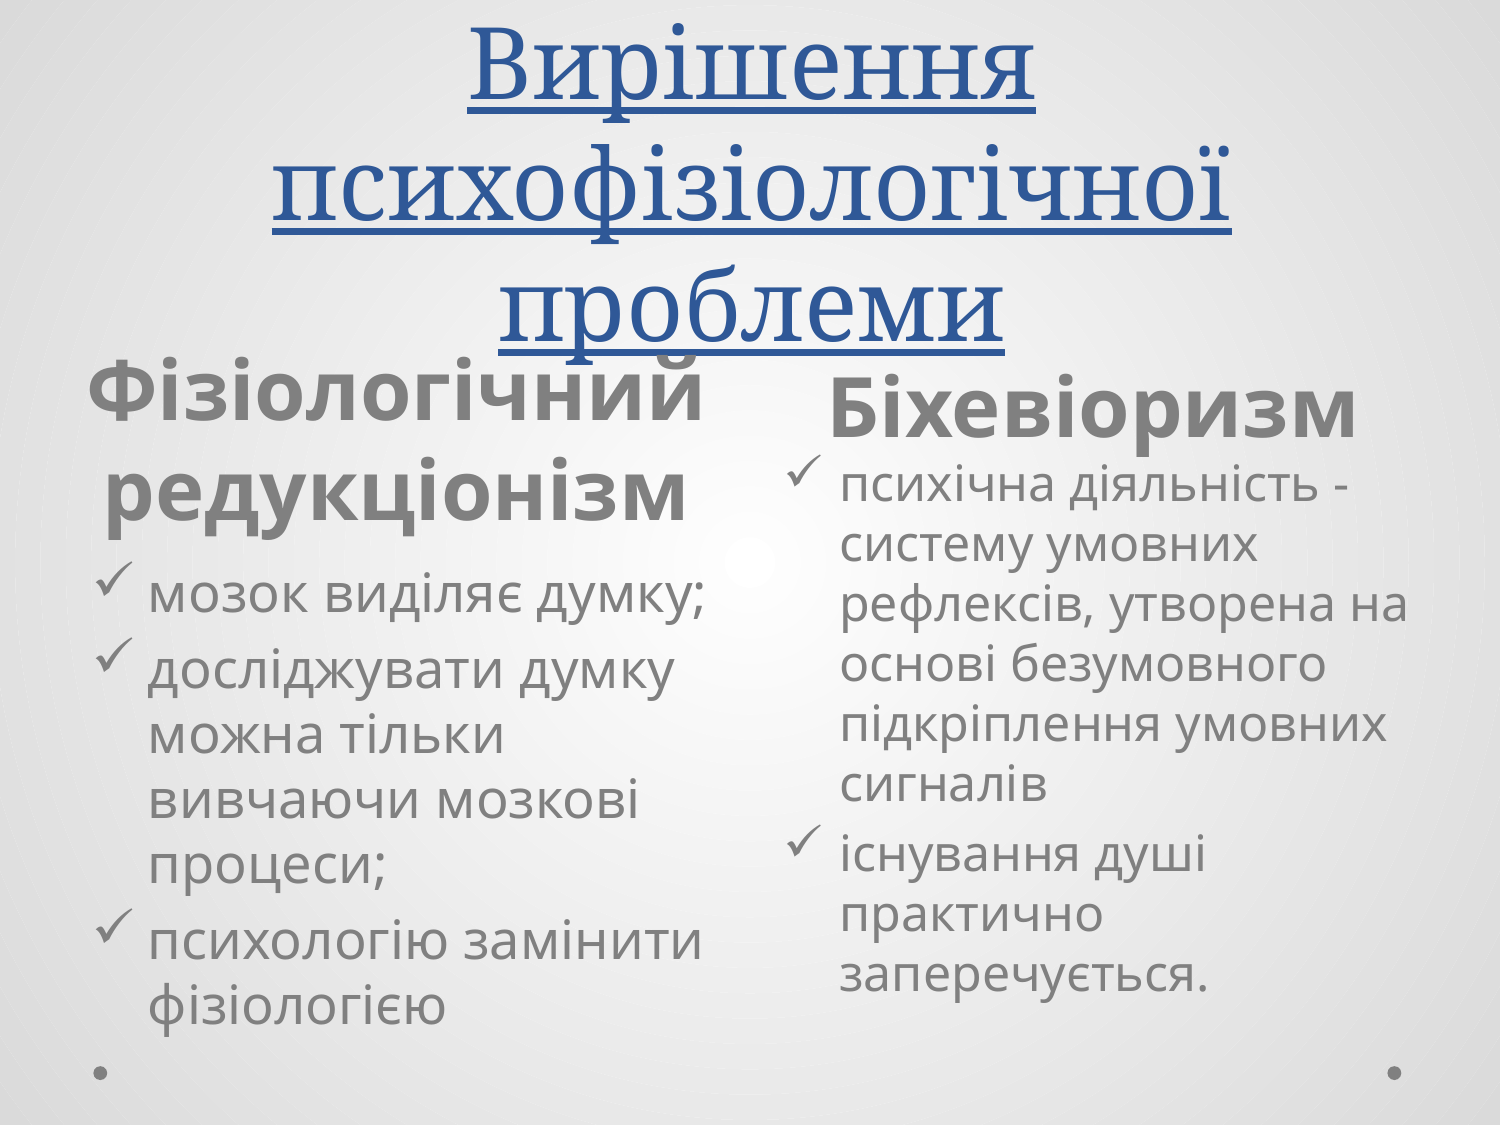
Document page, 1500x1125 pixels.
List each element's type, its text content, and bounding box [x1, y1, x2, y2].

title Вирішення психофізіологічної проблеми [76, 0, 1427, 369]
list психічна діяльність - систему умовних рефлексів, утворена на основі безумовного підкріплення умовних сигналів існування душі практично заперечується. [768, 444, 1432, 1087]
list Біхевіоризм [761, 361, 1425, 462]
list мозок виділяє думку; досліджувати думку можна тільки вивчаючи мозкові процеси; психологію замінити фізіологією [76, 550, 740, 1087]
list Фізіологічний редукціонізм [64, 444, 728, 545]
